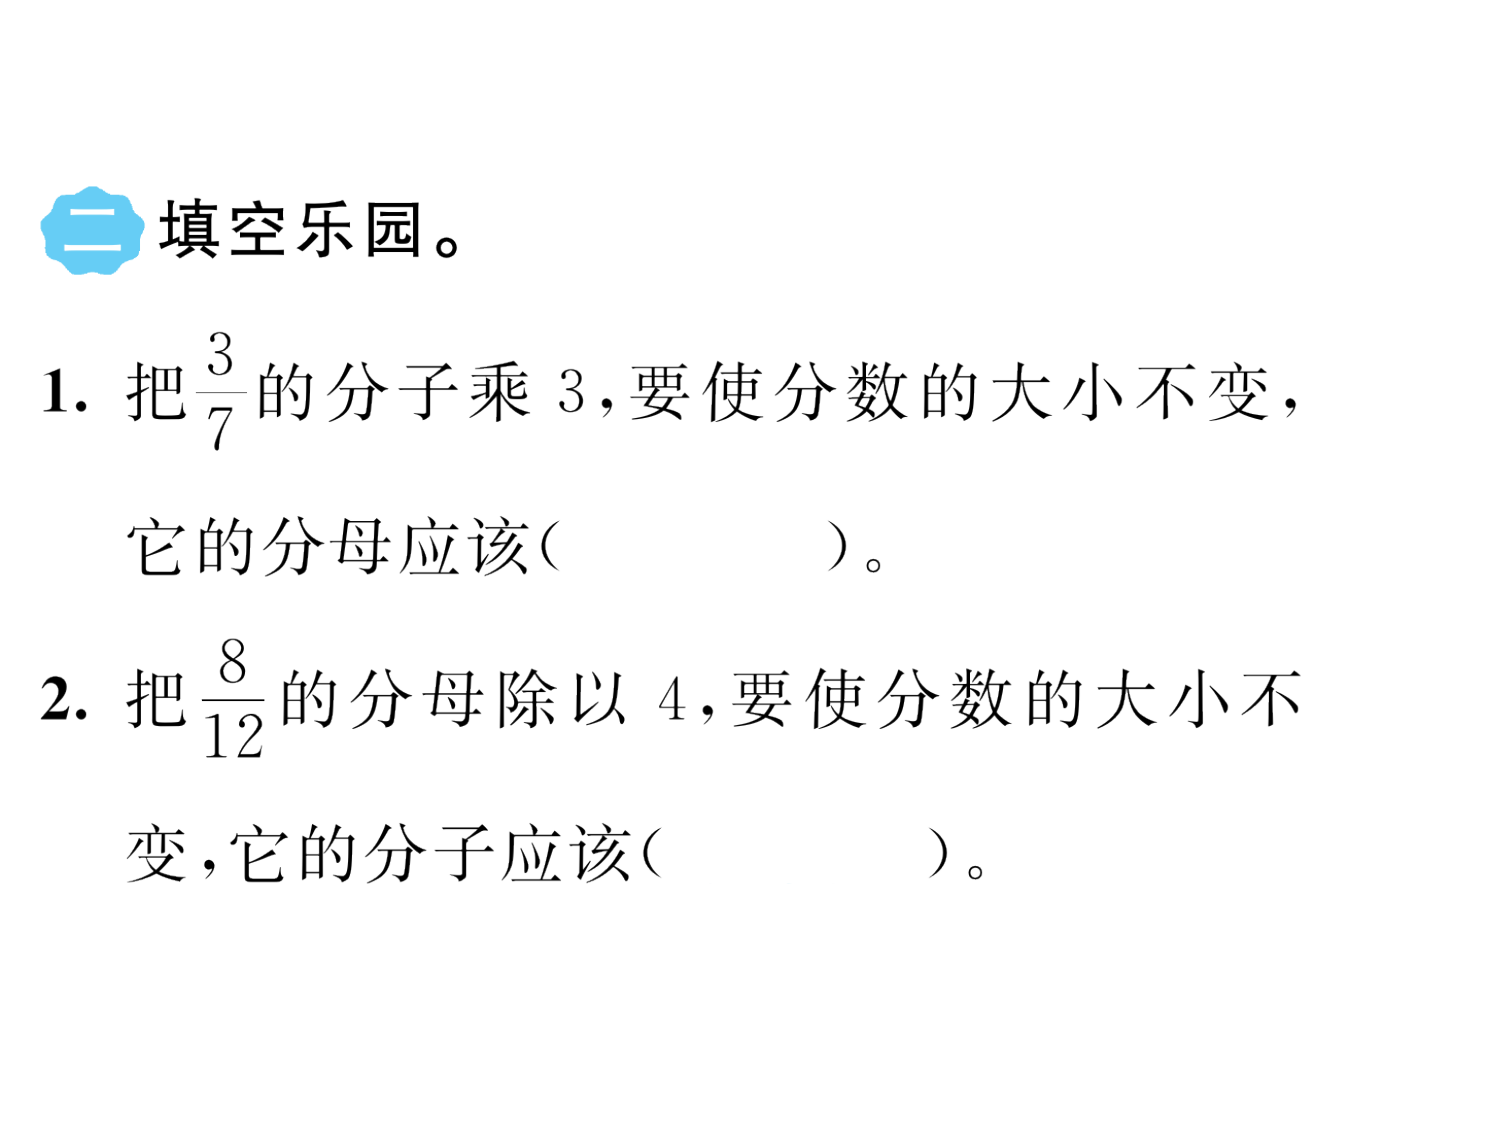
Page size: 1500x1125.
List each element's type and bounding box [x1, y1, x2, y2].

picture [35, 177, 1453, 898]
